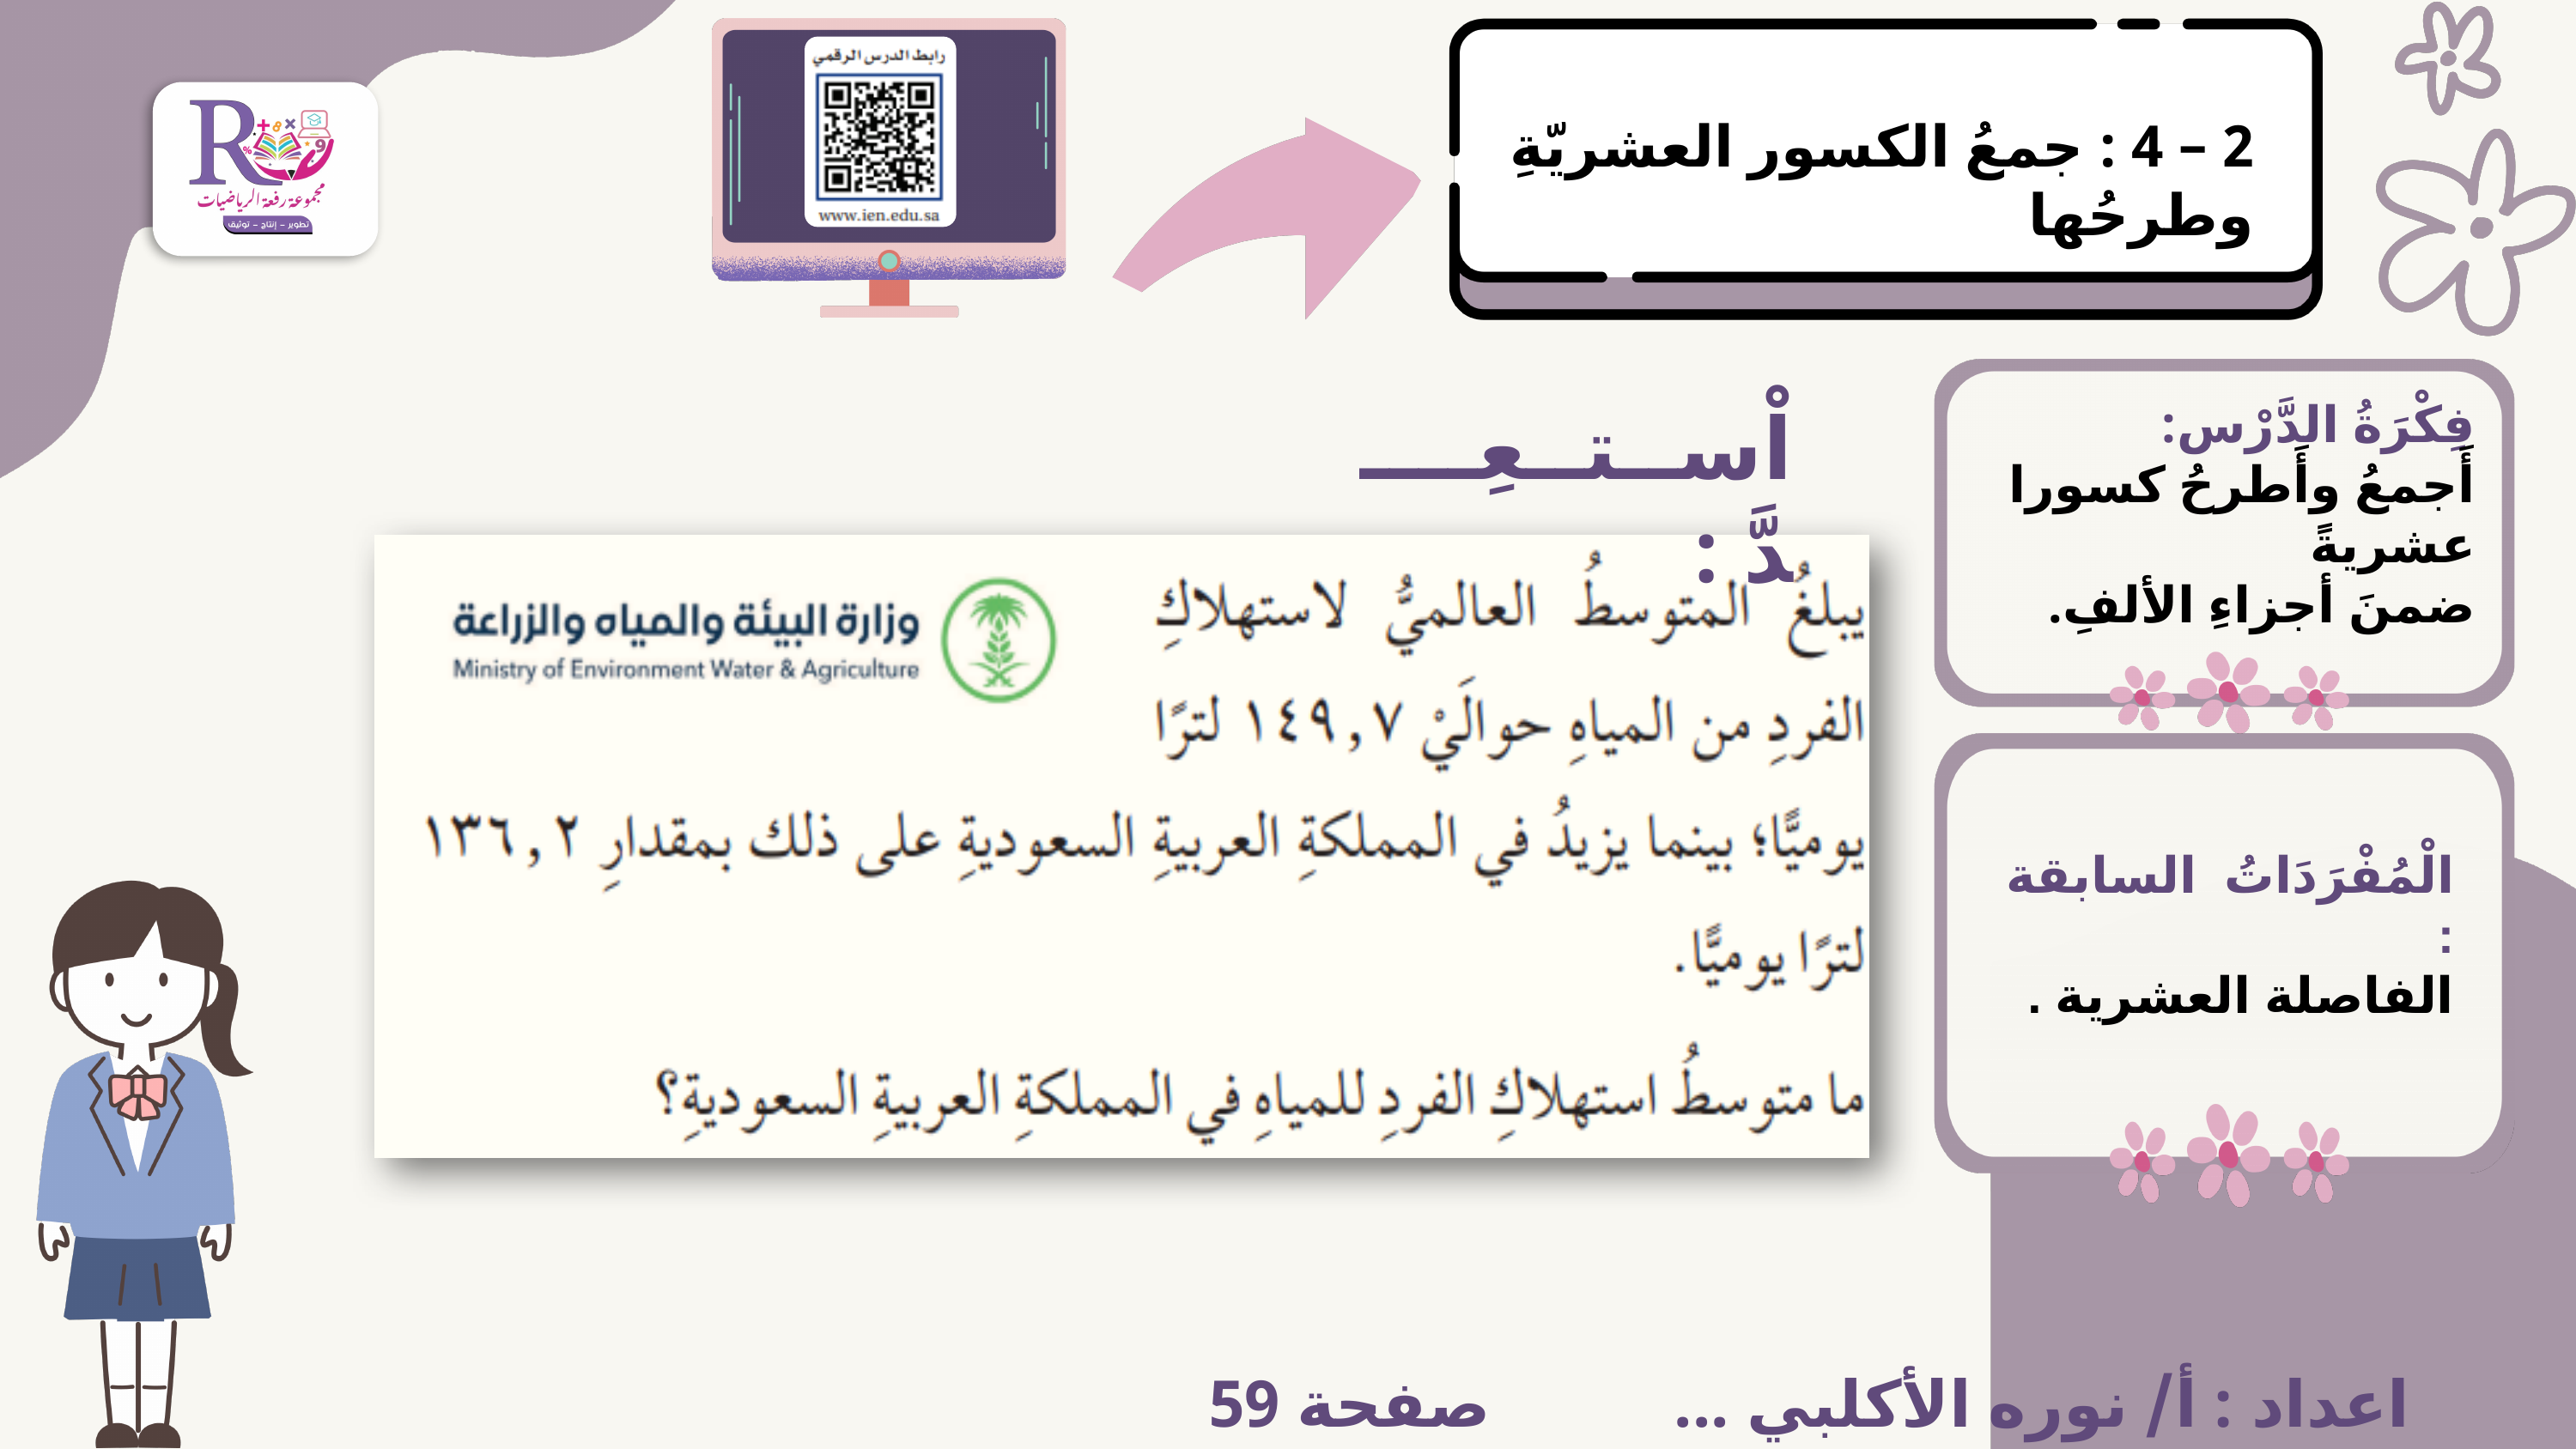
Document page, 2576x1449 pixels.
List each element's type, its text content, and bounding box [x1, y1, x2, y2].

text_box [36, 867, 254, 1448]
text_box فِكْرَةُ الدَّرْس: أَجمعُ وأَطرحُ كسورا عشريةً ضمنَ أجزاءِ الألفِ. [1889, 385, 2488, 640]
text_box [712, 18, 1066, 318]
text_box اعداد : أ/ نوره الأكلبي ... صفحة 59 [1138, 1356, 2424, 1447]
text_box [0, 0, 716, 506]
text_box [1934, 734, 2515, 1208]
text_box 2 – 4 : جمعُ الكسور العشريّةِ وطرحُها [1496, 103, 2267, 253]
picture [374, 535, 1869, 1158]
text_box [1934, 359, 2515, 734]
text_box [2373, 0, 2576, 339]
picture [804, 36, 957, 227]
text_box [1066, 48, 1424, 382]
text_box الْمُفْرَدَاتُ السابقة : الفاصلة العشرية . [1981, 836, 2467, 1030]
text_box [1990, 839, 2576, 1449]
text_box [1449, 18, 2323, 320]
text_box اْســتــعِــــدَّ : [1320, 387, 1806, 532]
picture [152, 82, 379, 257]
